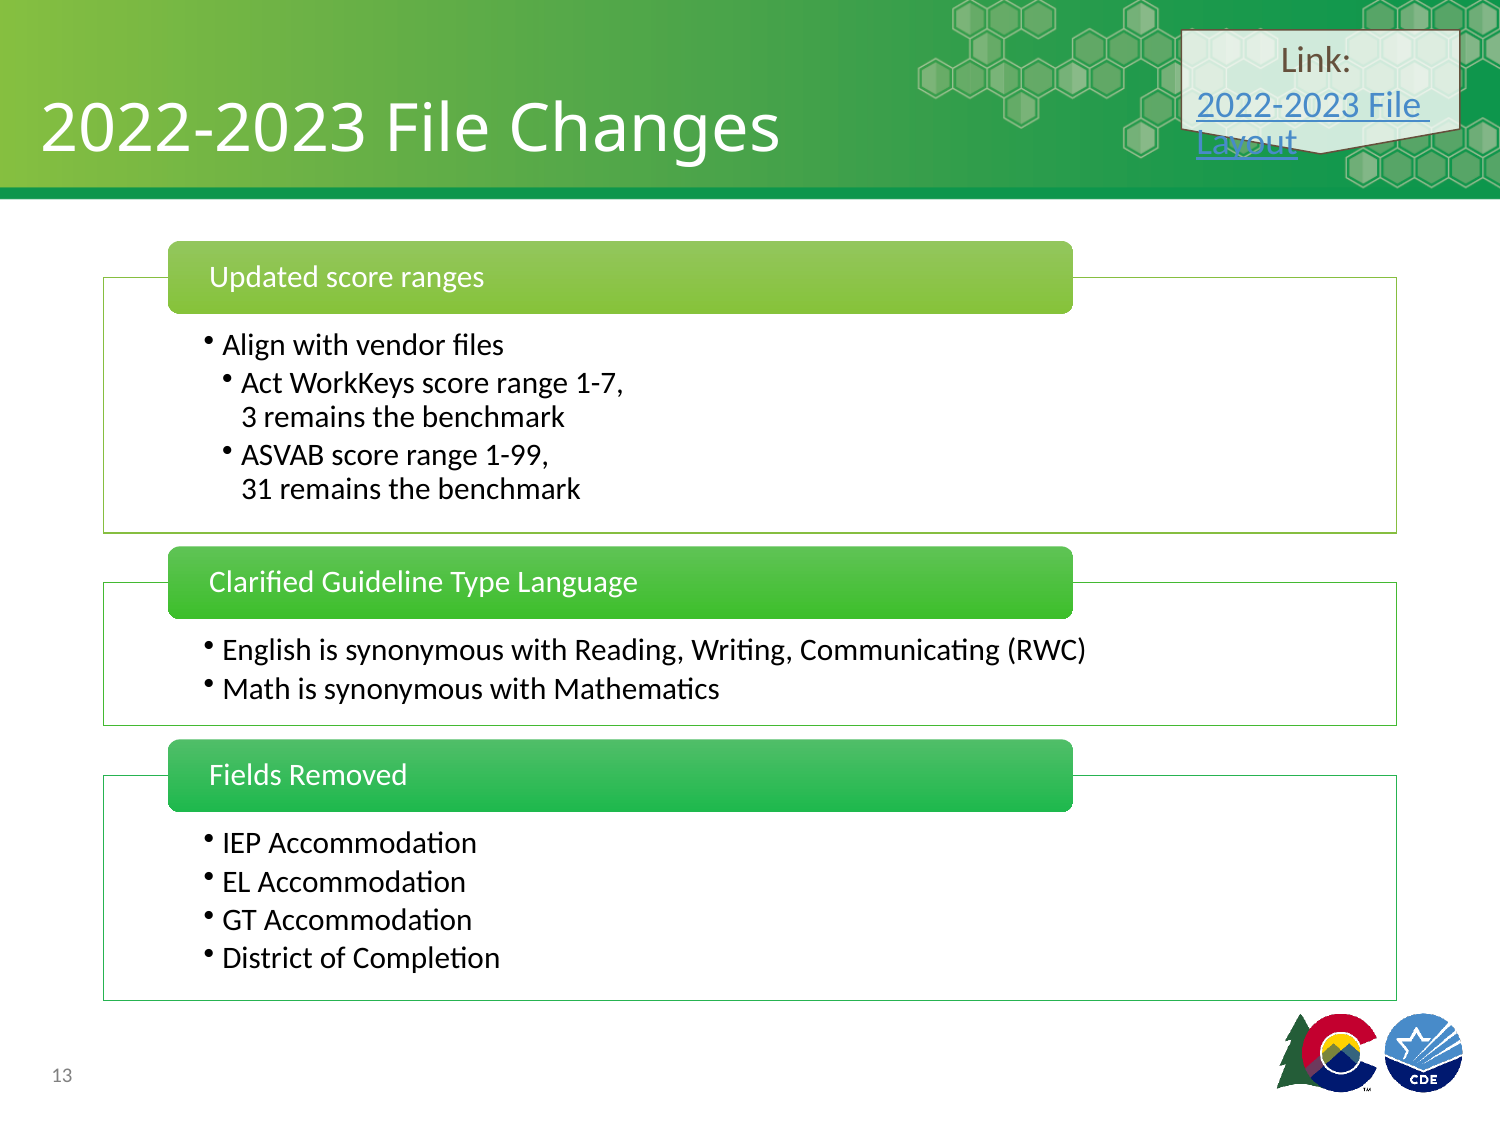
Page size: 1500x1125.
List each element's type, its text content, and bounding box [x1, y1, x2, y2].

title 2022-2023 File Changes [40, 41, 1038, 166]
picture [1275, 1012, 1463, 1093]
text_box Link: 2022-2023 File Layout [1181, 29, 1460, 154]
slide_number 13 [36, 1054, 375, 1115]
picture [0, 0, 1500, 200]
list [103, 240, 1397, 1002]
